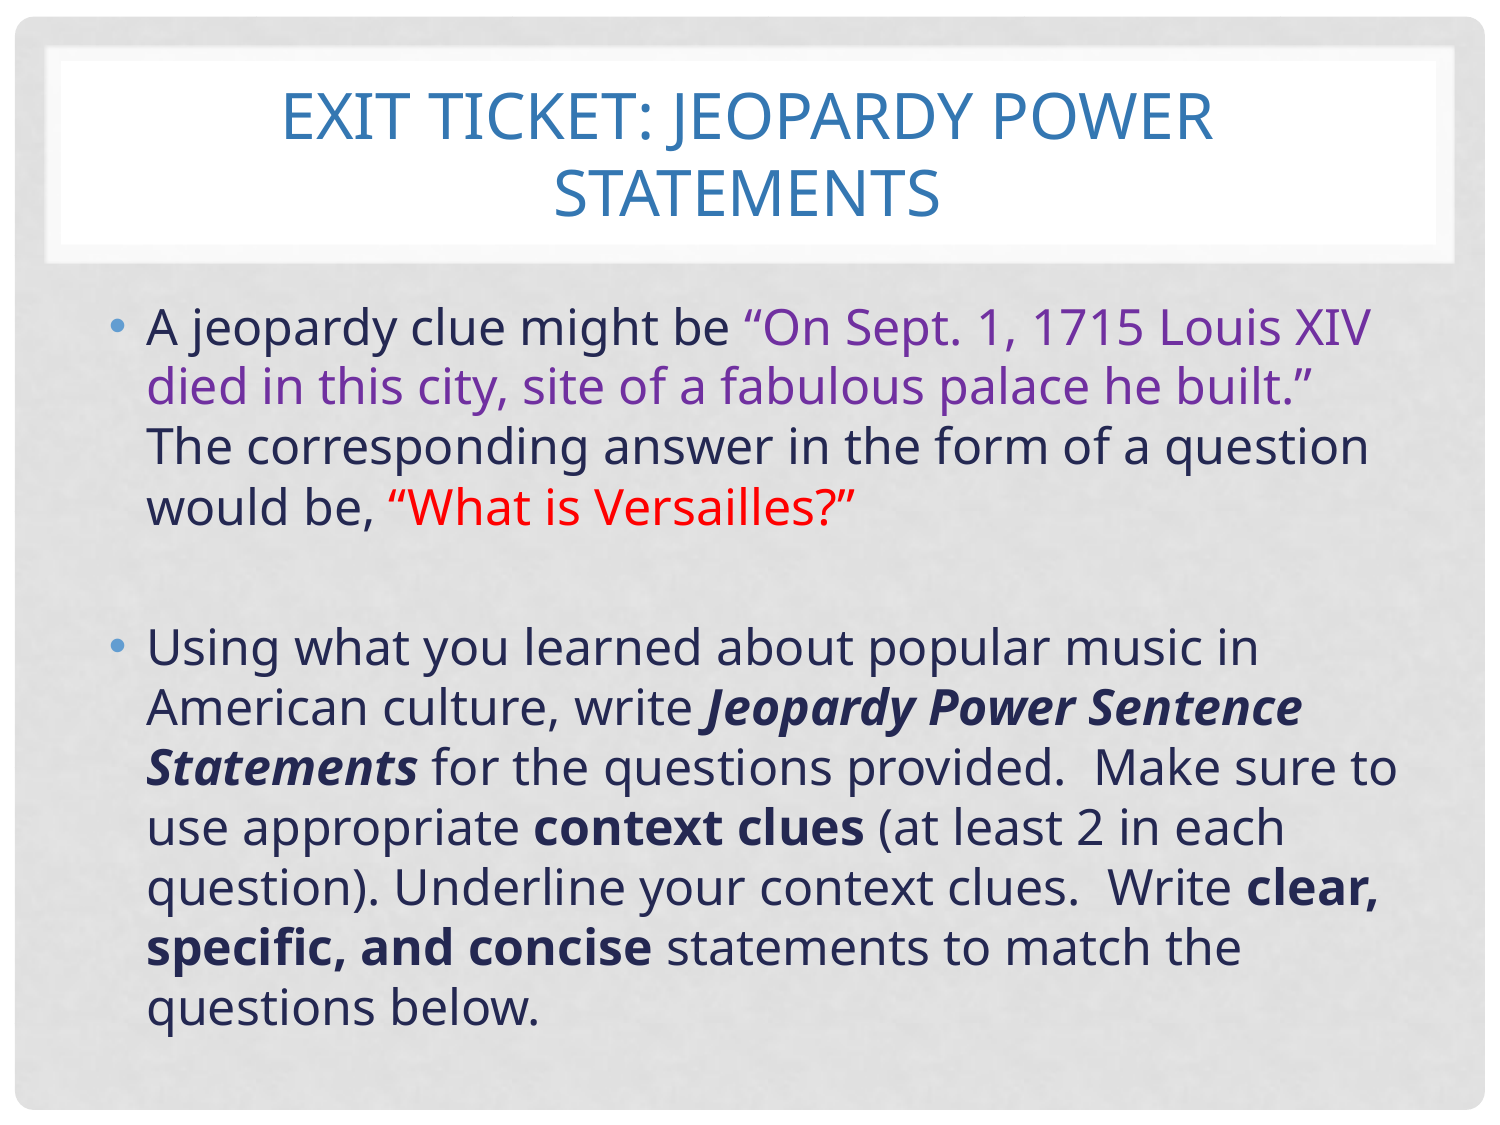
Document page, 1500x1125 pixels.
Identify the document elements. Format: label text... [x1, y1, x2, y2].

title Exit Ticket: Jeopardy Power statements [69, 66, 1425, 238]
list A jeopardy clue might be “On Sept. 1, 1715 Louis XIV died in this city, site of a fabulous palace he built.” The corresponding answer in the form of a question would be, “What is Versailles?” Using what you learned about popular music in American culture, write Jeopardy Power Sentence Statements for the questions provided. Make sure to use appropriate context clues (at least 2 in each question). Underline your context clues. Write clear, specific, and concise statements to match the questions below. [75, 287, 1425, 1050]
